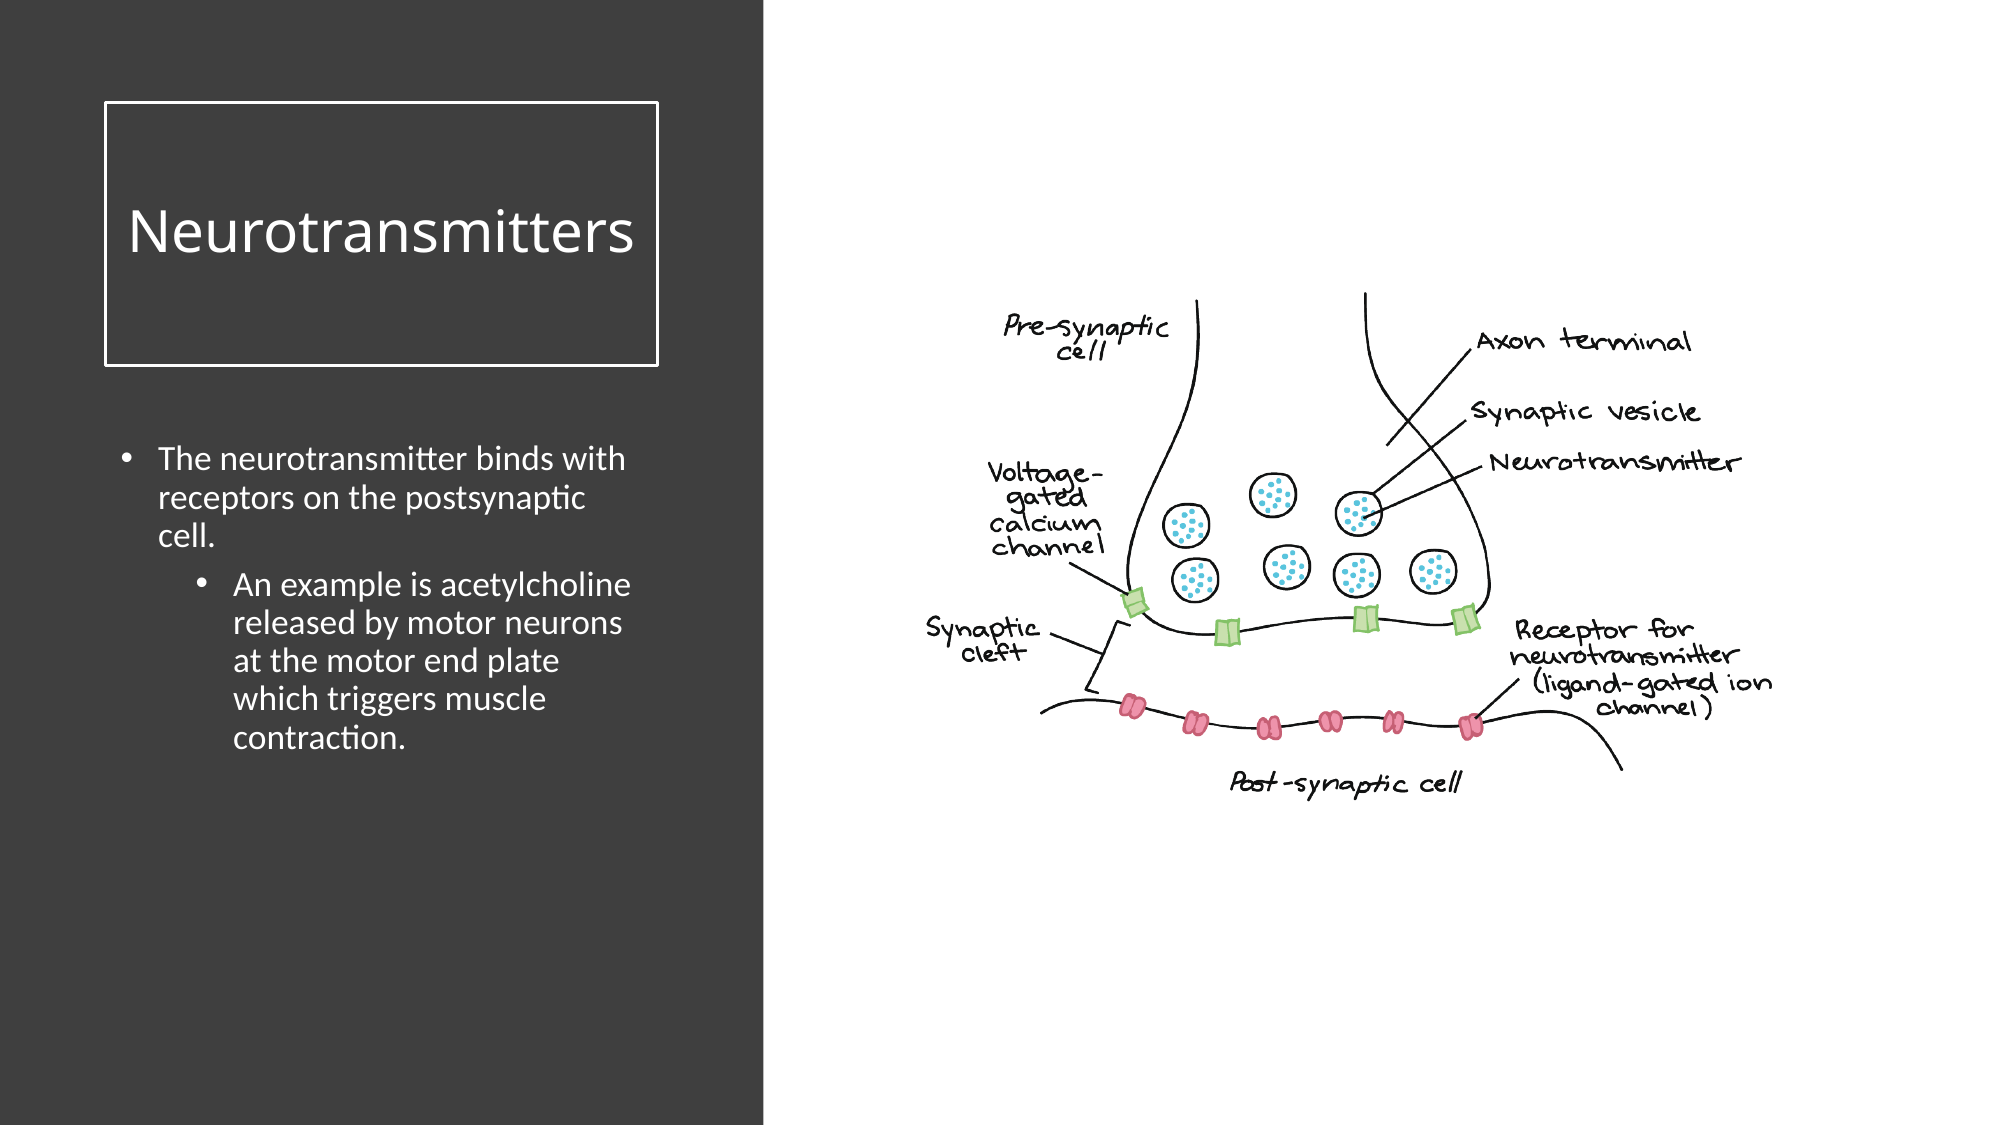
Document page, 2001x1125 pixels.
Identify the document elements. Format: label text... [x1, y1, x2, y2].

text_box [0, 0, 764, 1125]
list The neurotransmitter binds with receptors on the postsynaptic cell. An example is acetylcholine released by motor neurons at the motor end plate which triggers muscle contraction. [105, 432, 658, 994]
picture [869, 281, 1895, 818]
title Neurotransmitters [105, 102, 658, 366]
